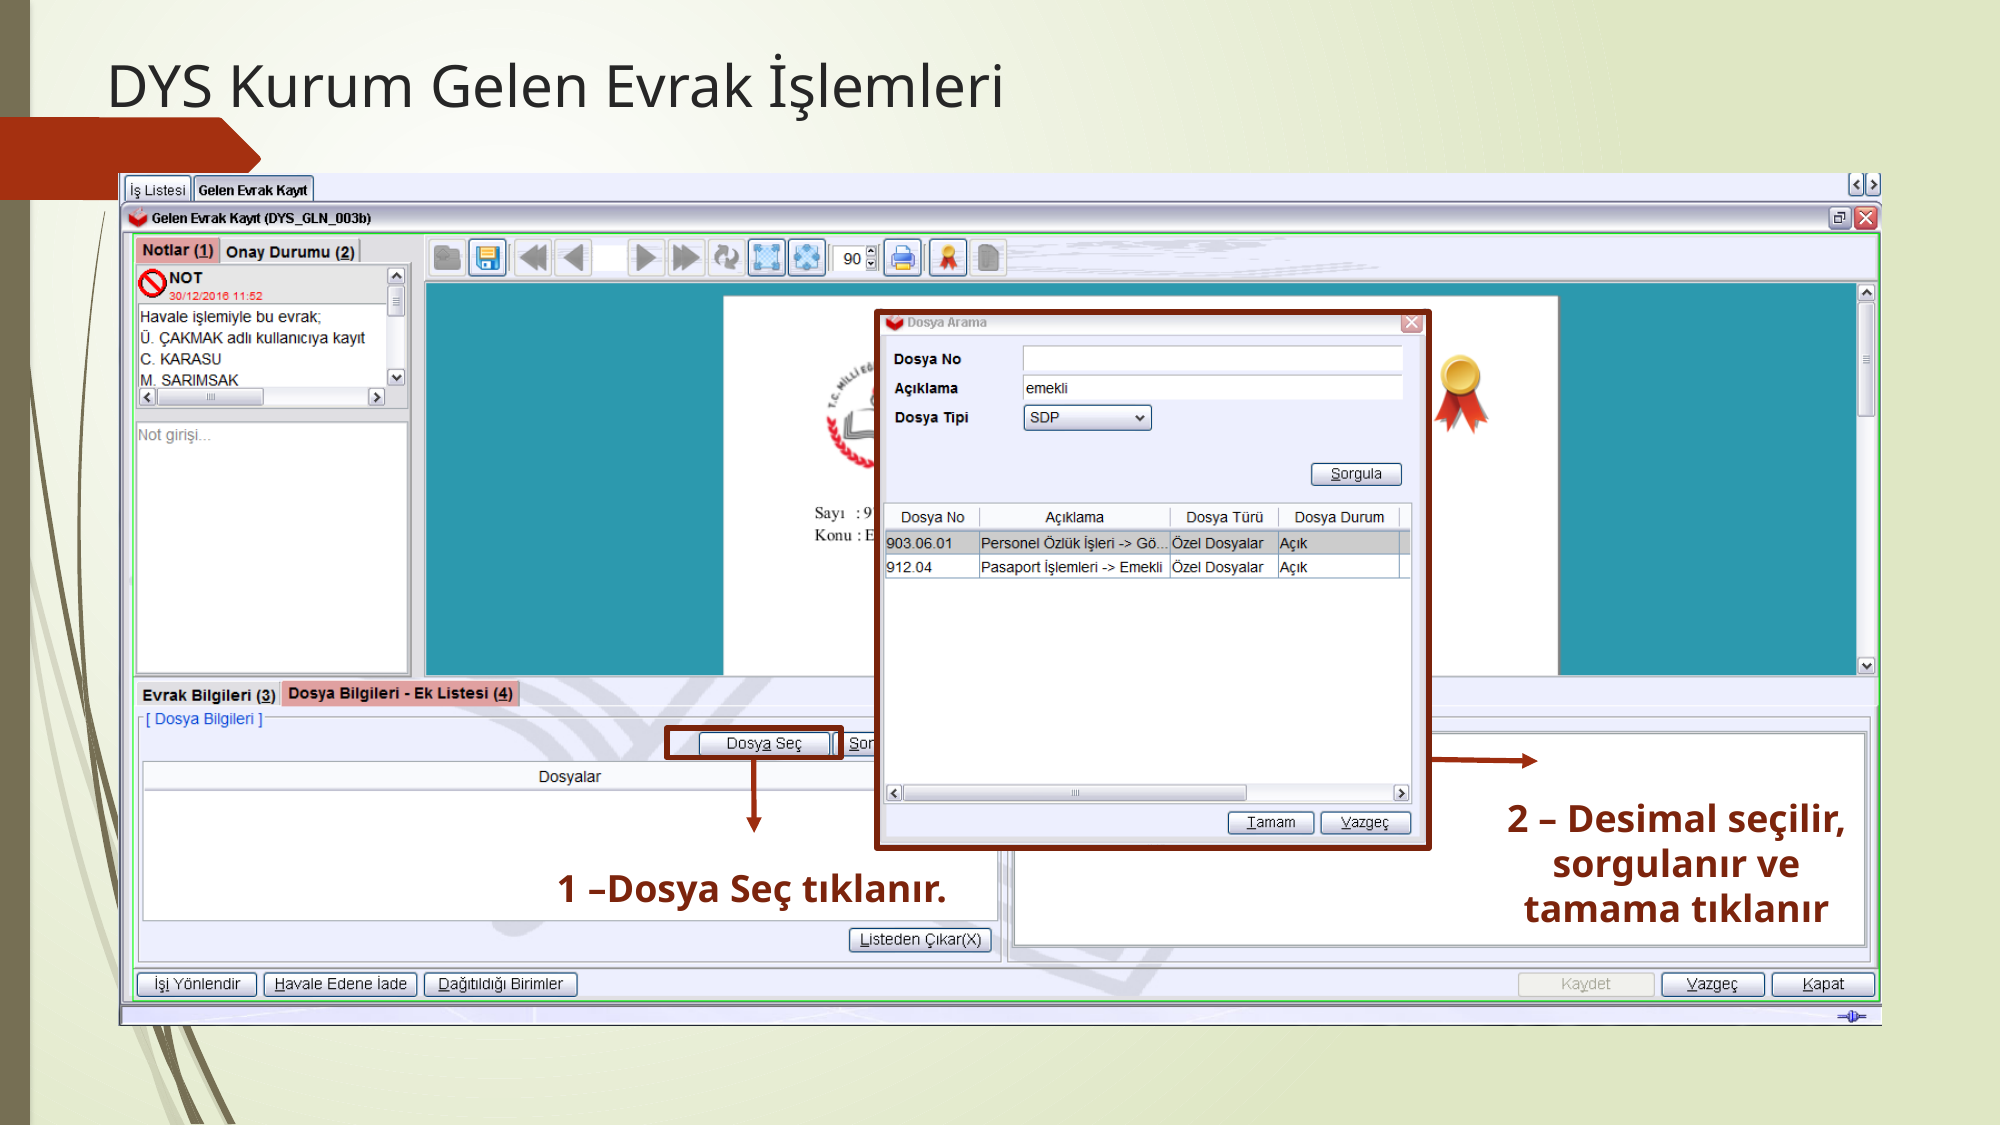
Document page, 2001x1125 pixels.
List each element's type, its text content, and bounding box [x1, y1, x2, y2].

text_box DYS Kurum Gelen Evrak İşlemleri [0, 0, 2000, 168]
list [118, 173, 1882, 1026]
picture [876, 308, 1430, 849]
